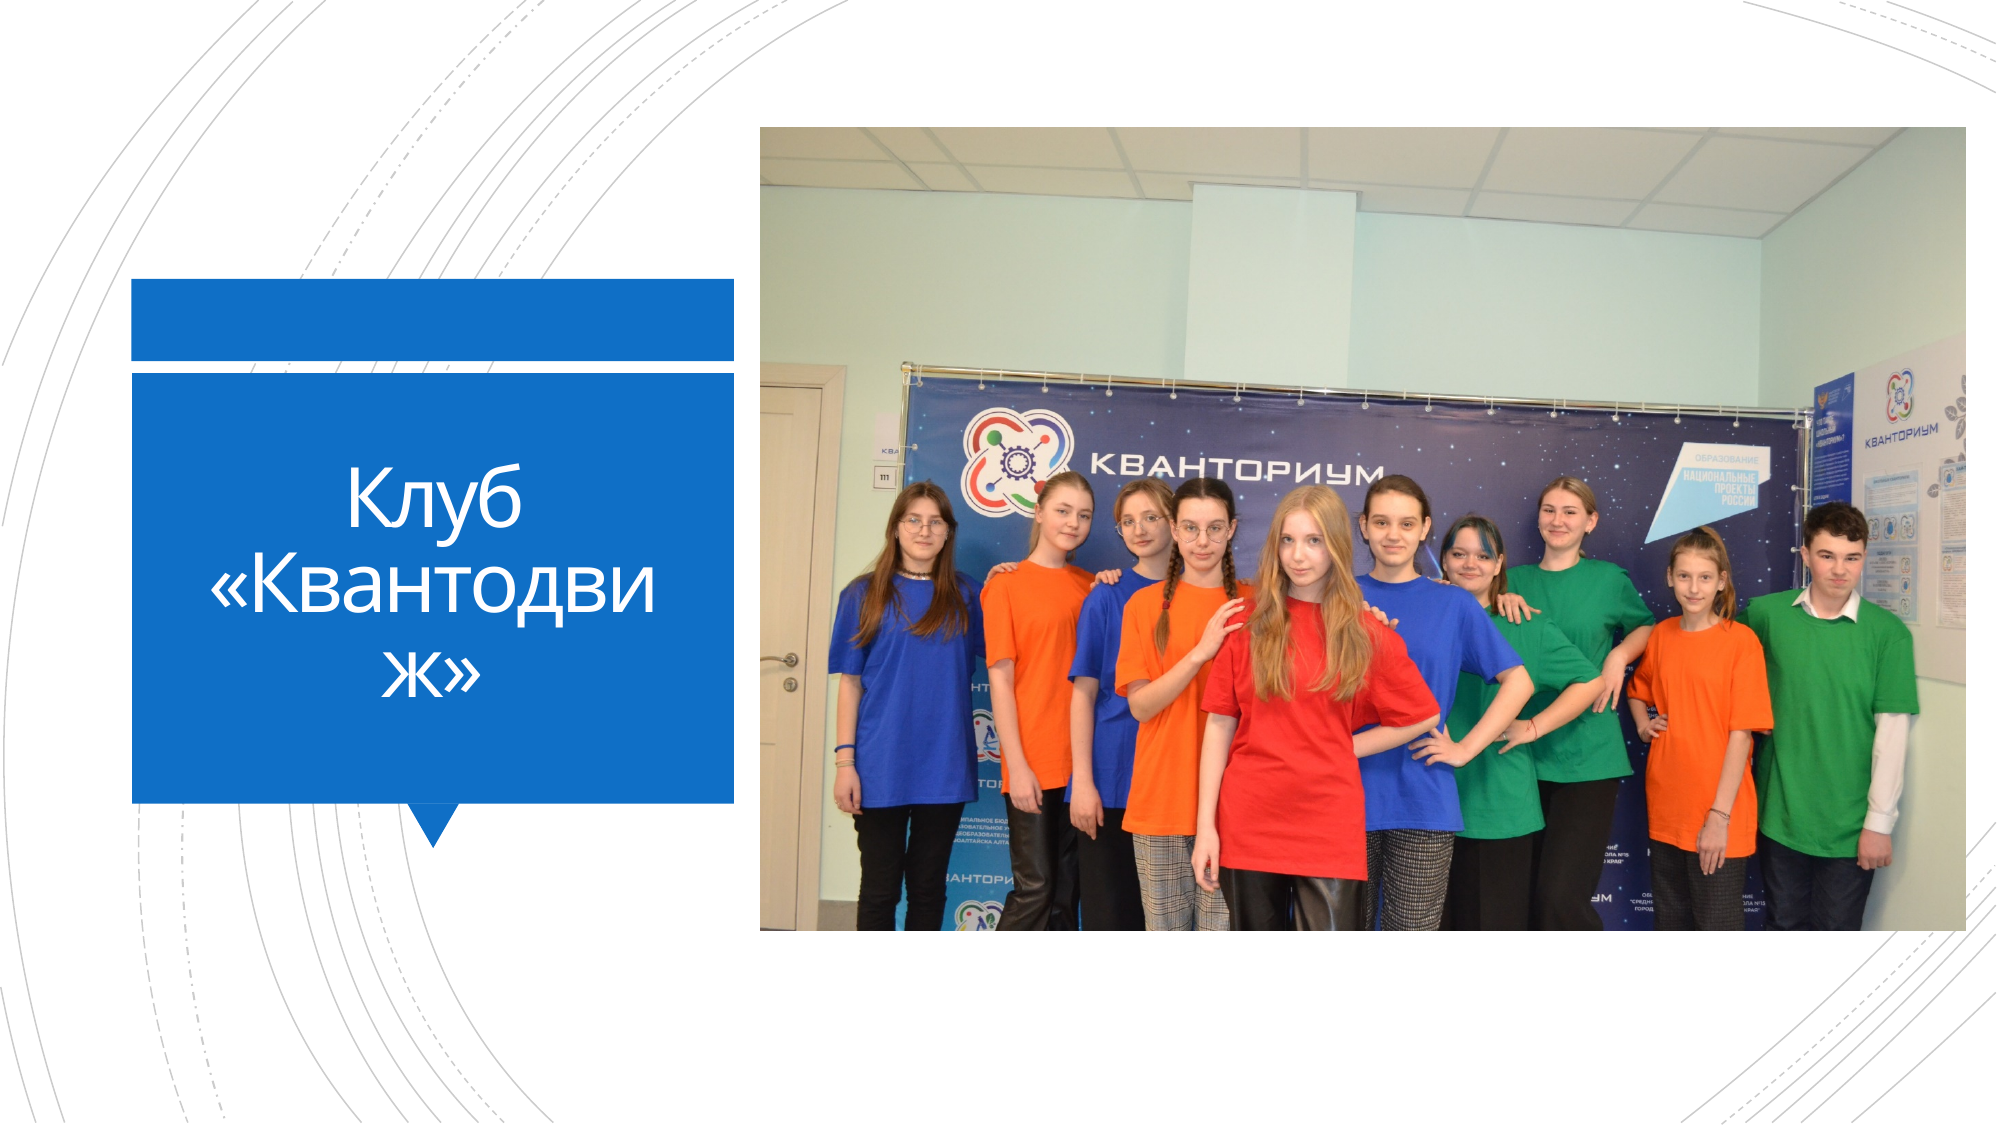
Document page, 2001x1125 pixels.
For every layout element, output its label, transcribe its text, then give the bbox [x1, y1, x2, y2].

title Клуб «Квантодвиж» [145, 385, 720, 789]
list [760, 126, 1966, 931]
